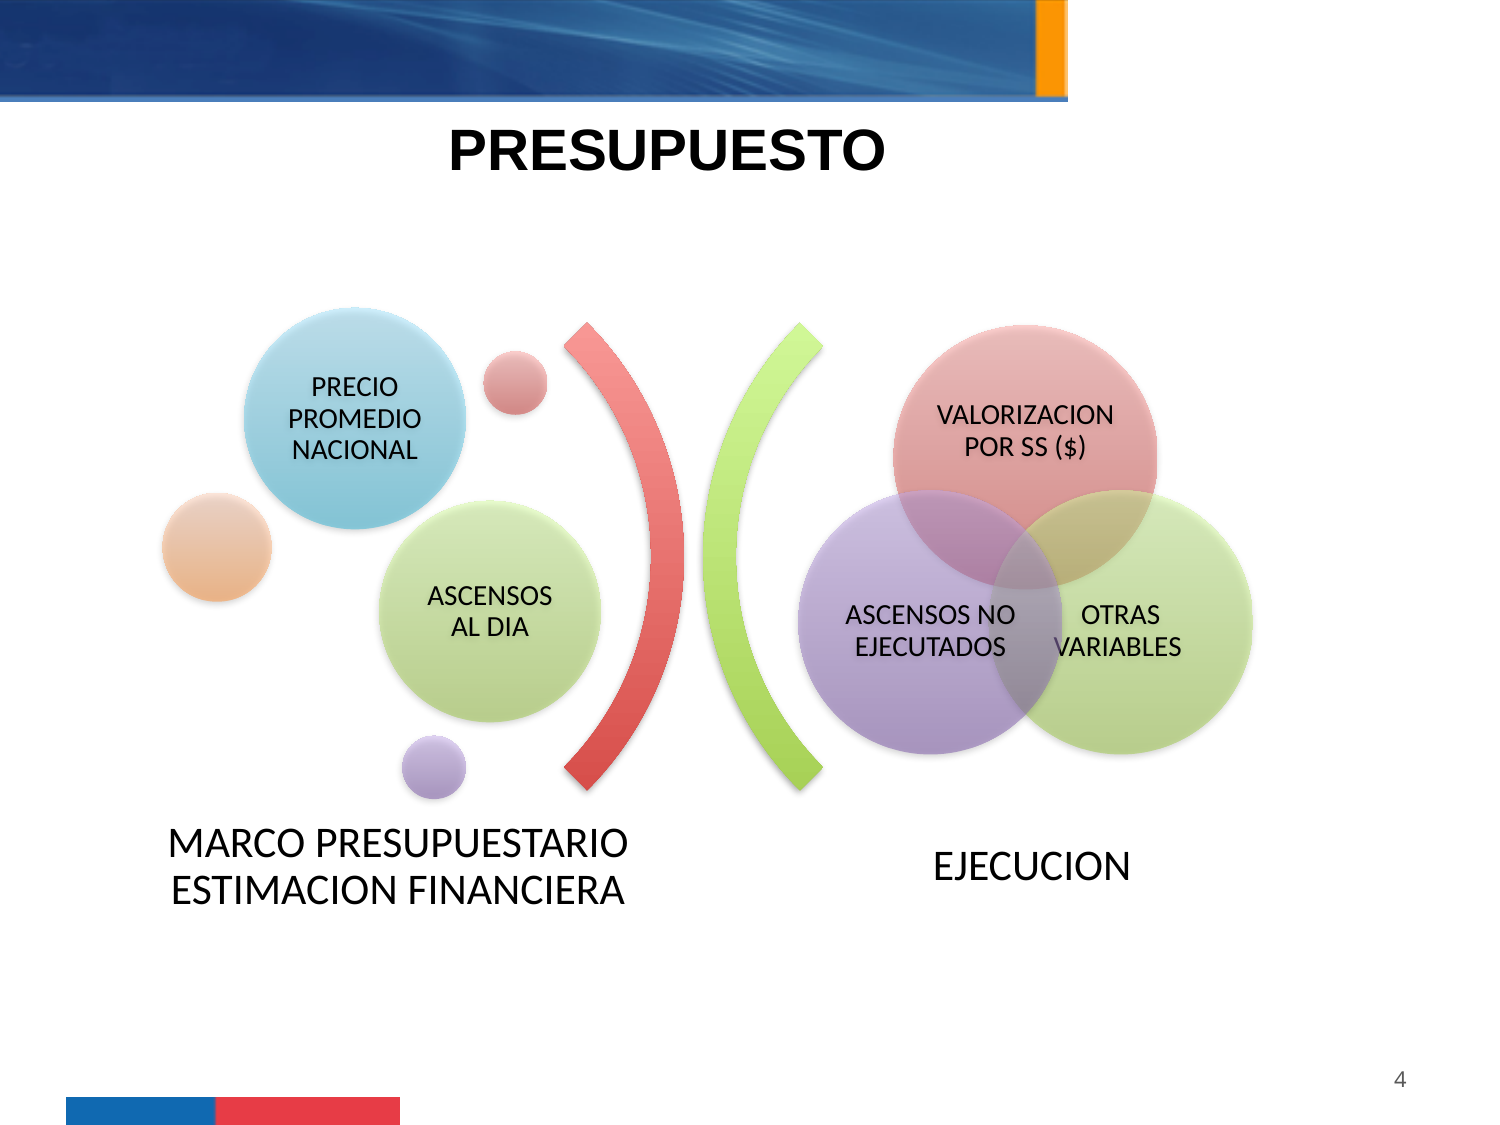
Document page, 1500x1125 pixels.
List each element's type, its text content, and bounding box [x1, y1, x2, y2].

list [22, 207, 1365, 951]
picture [66, 1097, 400, 1125]
picture [0, 0, 1068, 102]
text_box PRESUPUESTO [433, 104, 902, 189]
